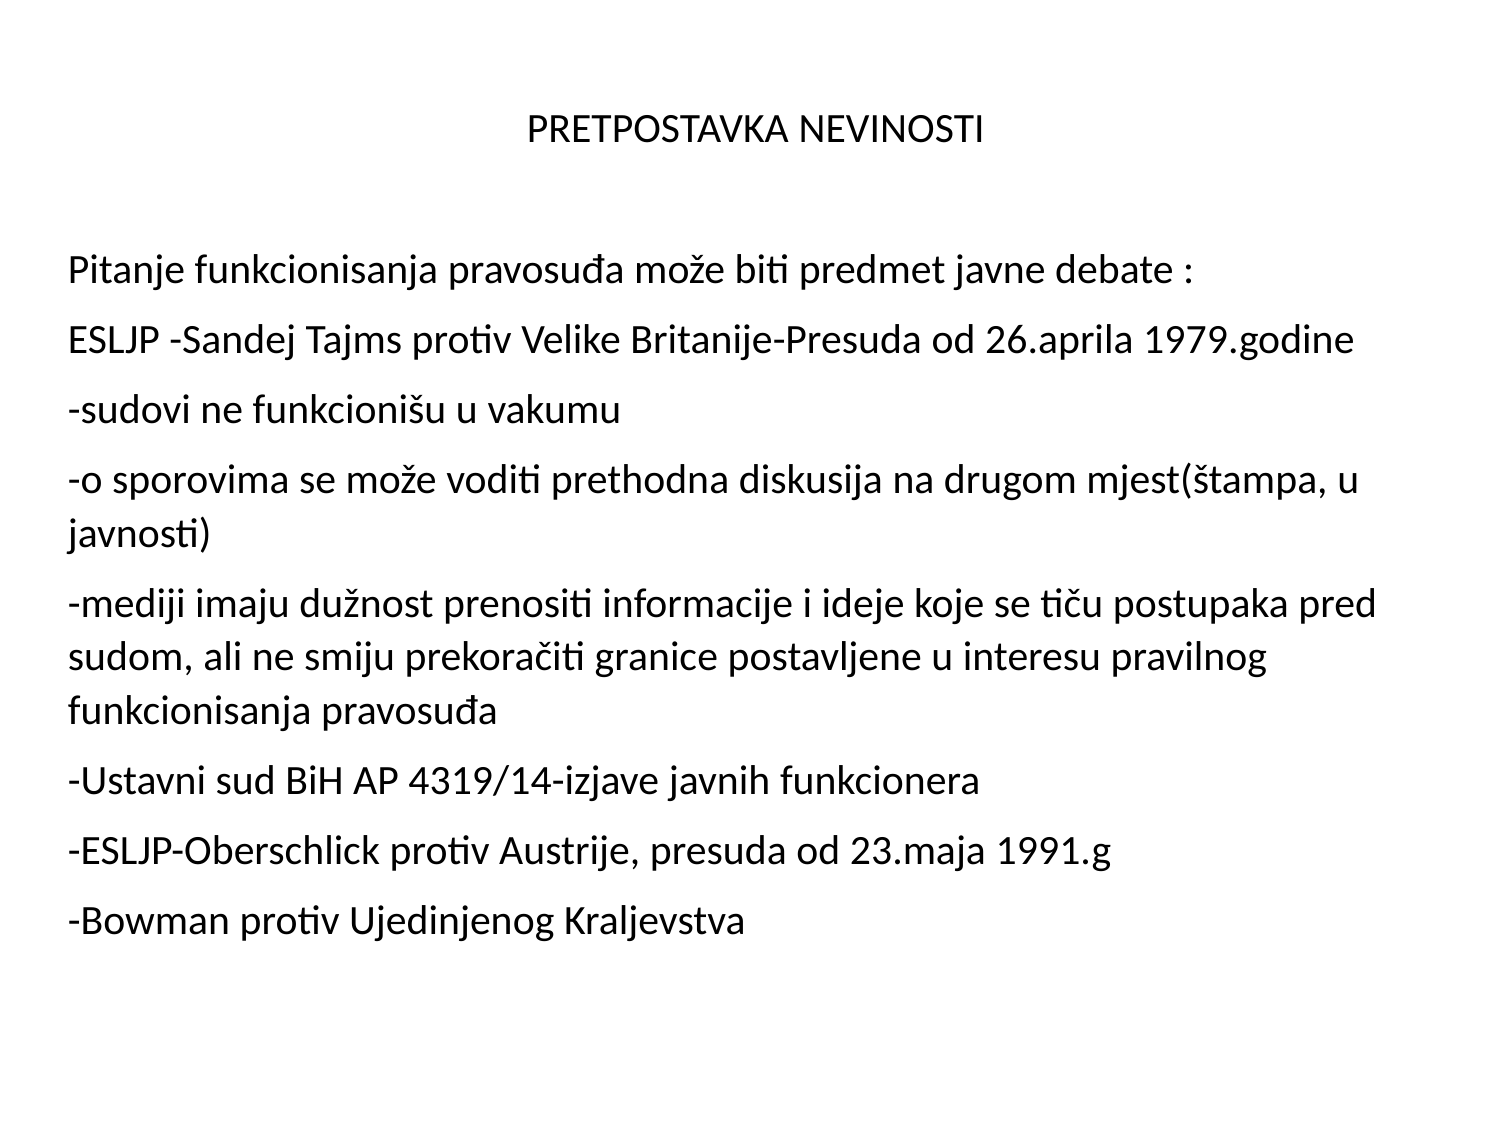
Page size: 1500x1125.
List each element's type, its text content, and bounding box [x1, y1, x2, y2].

text_box PRETPOSTAVKA NEVINOSTI Pitanje funkcionisanja pravosuđa može biti predmet javne debate : ESLJP -Sandej Tajms protiv Velike Britanije-Presuda od 26.aprila 1979.godine -sudovi ne funkcionišu u vakumu -o sporovima se može voditi prethodna diskusija na drugom mjest(štampa, u javnosti) -mediji imaju dužnost prenositi informacije i ideje koje se tiču postupaka pred sudom, ali ne smiju prekoračiti granice postavljene u interesu pravilnog funkcionisanja pravosuđa -Ustavni sud BiH AP 4319/14-izjave javnih funkcionera -ESLJP-Oberschlick protiv Austrije, presuda od 23.maja 1991.g -Bowman protiv Ujedinjenog Kraljevstva [53, 90, 1459, 951]
